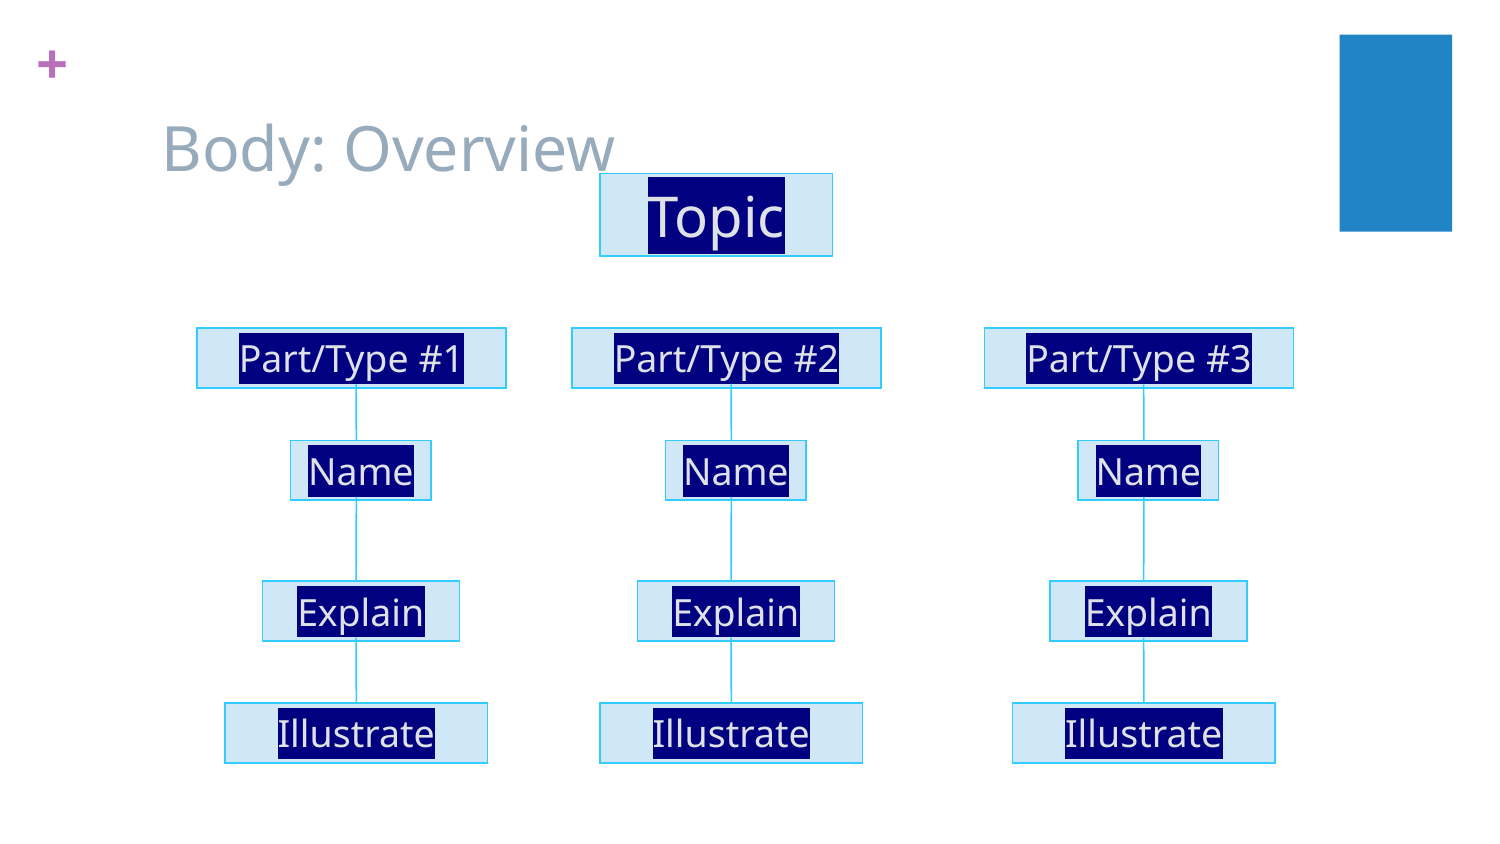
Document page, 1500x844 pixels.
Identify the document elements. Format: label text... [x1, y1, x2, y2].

text_box Illustrate [600, 703, 863, 763]
text_box Illustrate [1012, 703, 1275, 763]
text_box Explain [1049, 581, 1247, 641]
text_box Explain [637, 581, 835, 641]
text_box Part/Type #2 [571, 328, 882, 388]
text_box Topic [599, 173, 833, 256]
text_box Name [1078, 440, 1219, 501]
text_box Explain [262, 581, 460, 641]
title Body: Overview [146, 58, 1207, 200]
text_box Part/Type #1 [196, 328, 507, 388]
text_box Name [665, 440, 807, 501]
text_box Part/Type #3 [984, 328, 1294, 388]
text_box Illustrate [225, 703, 488, 763]
text_box Name [290, 440, 432, 501]
